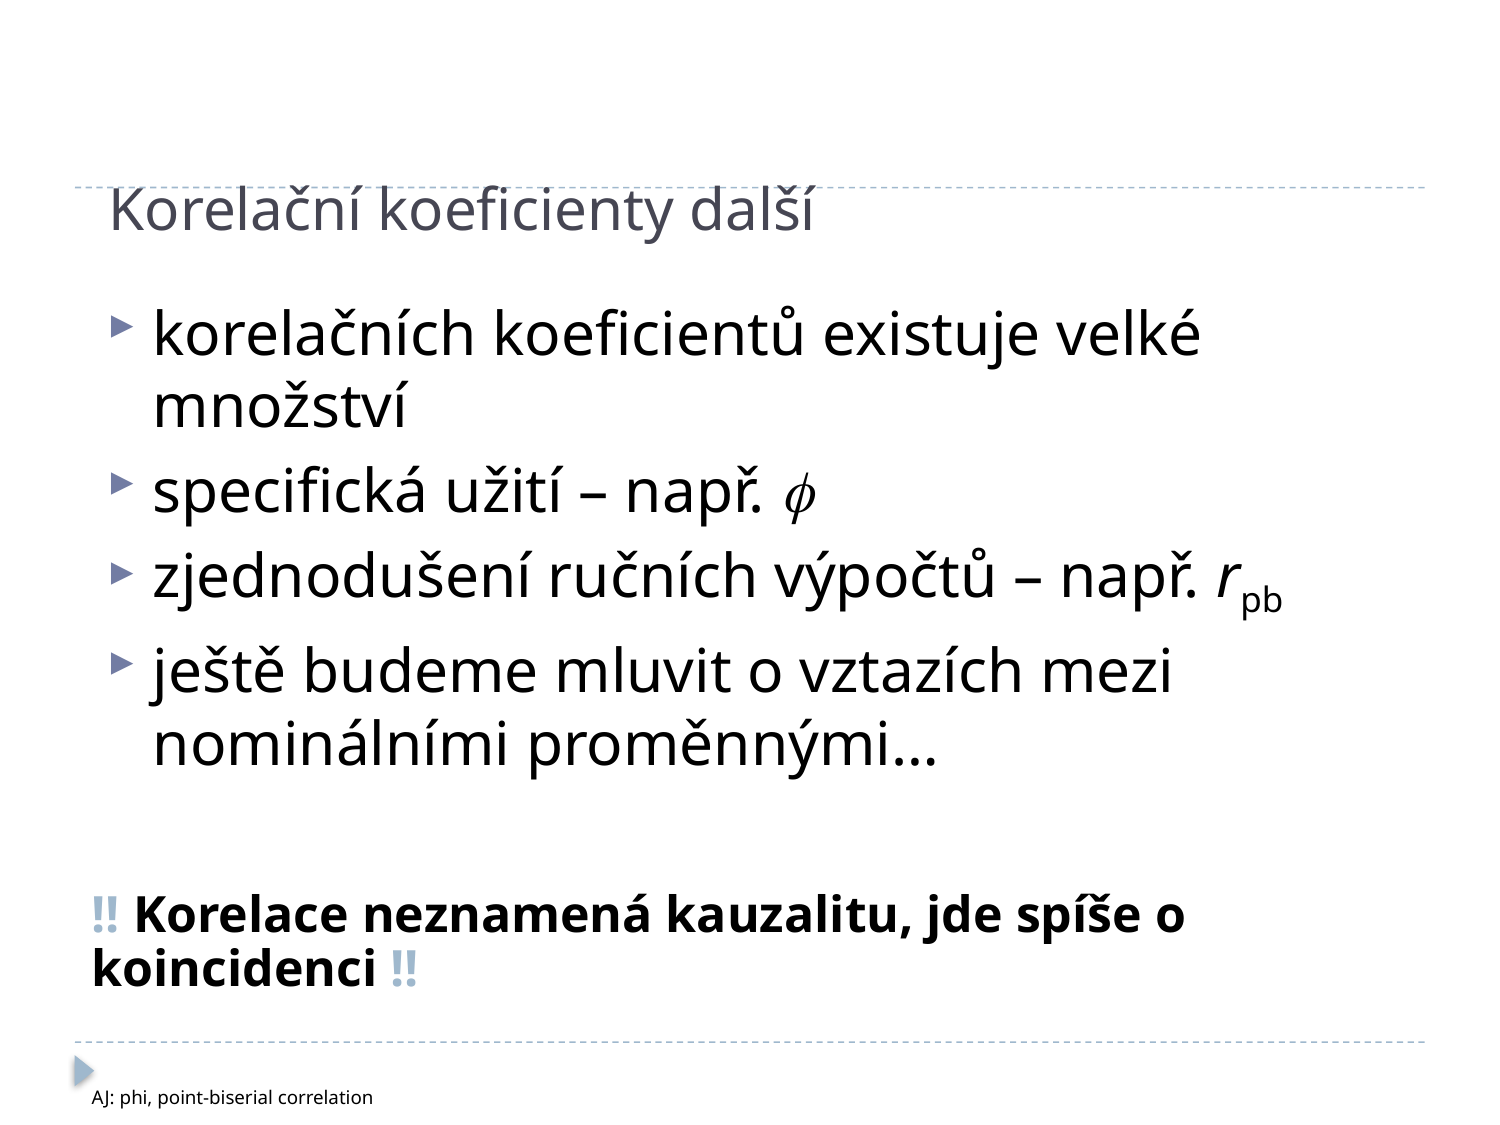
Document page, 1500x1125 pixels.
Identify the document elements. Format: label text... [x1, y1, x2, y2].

title Korelační koeficienty další [94, 50, 1407, 250]
text_box !! Korelace neznamená kauzalitu, jde spíše o koincidenci !! AJ: phi, point-biserial correlation [76, 881, 1400, 1125]
list korelačních koeficientů existuje velké množství specifická užití – např. f zjednodušení ručních výpočtů – např. rpb ještě budeme mluvit o vztazích mezi nominálními proměnnými… [92, 287, 1388, 799]
